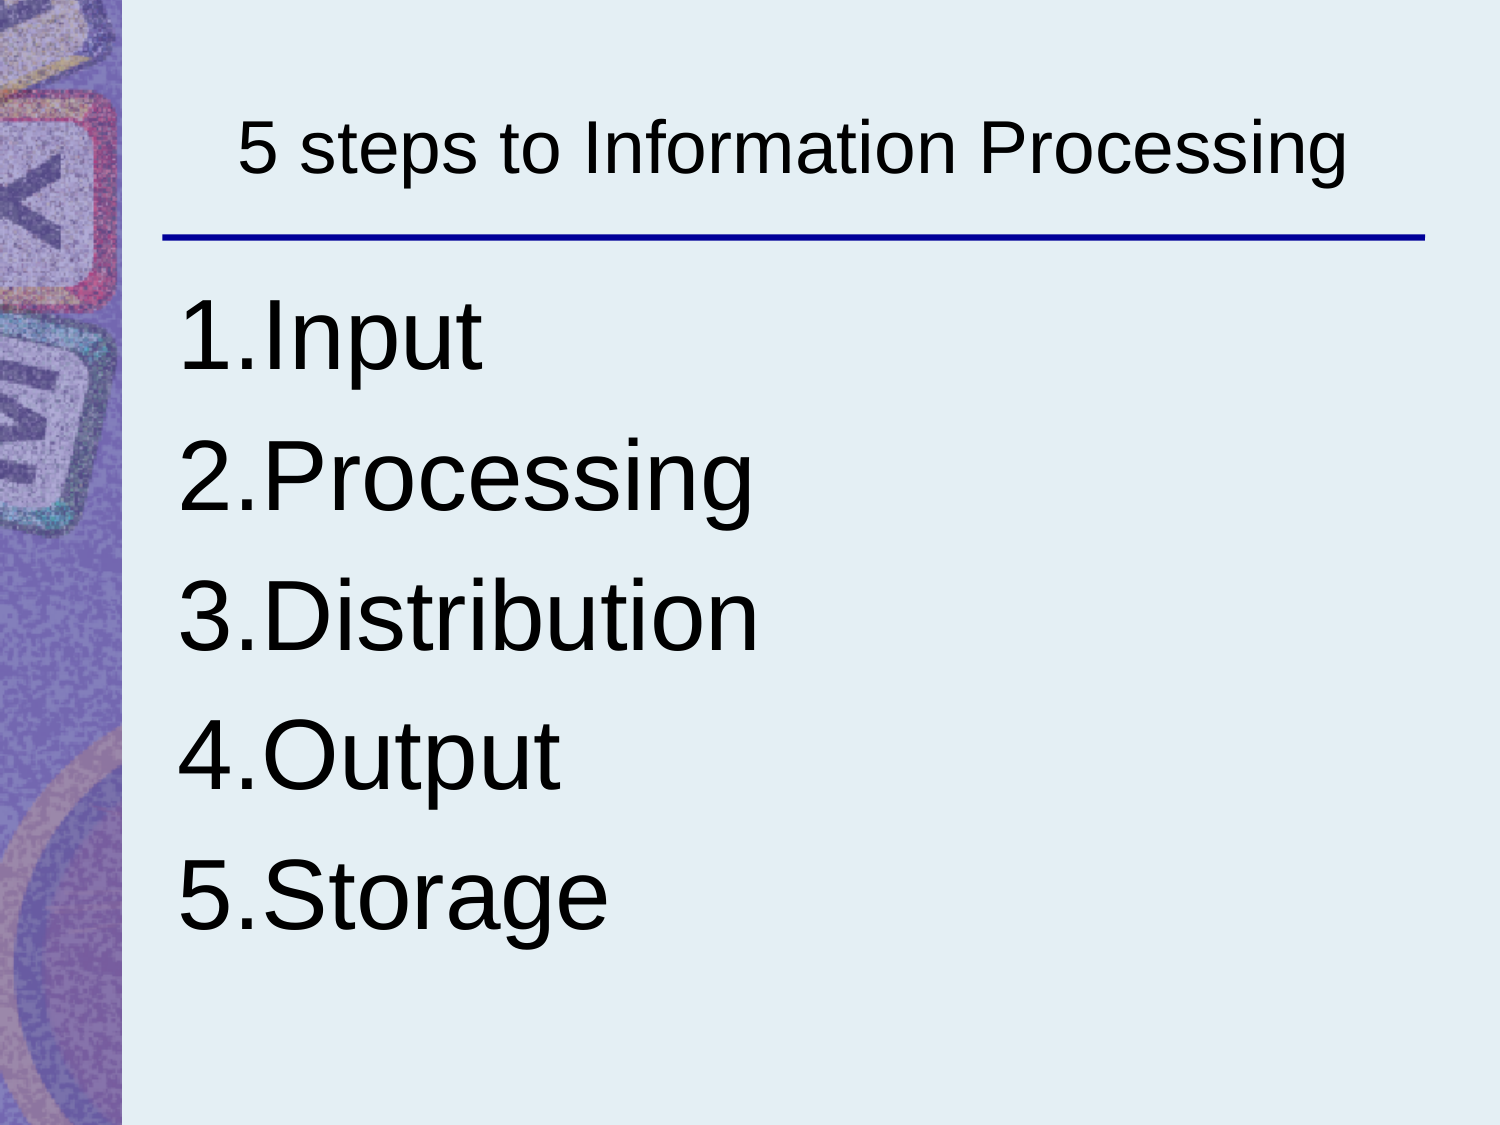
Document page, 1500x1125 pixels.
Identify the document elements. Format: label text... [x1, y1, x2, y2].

list Input Processing Distribution Output Storage [162, 262, 1425, 1005]
title 5 steps to Information Processing [162, 50, 1425, 238]
picture [0, 0, 122, 1125]
